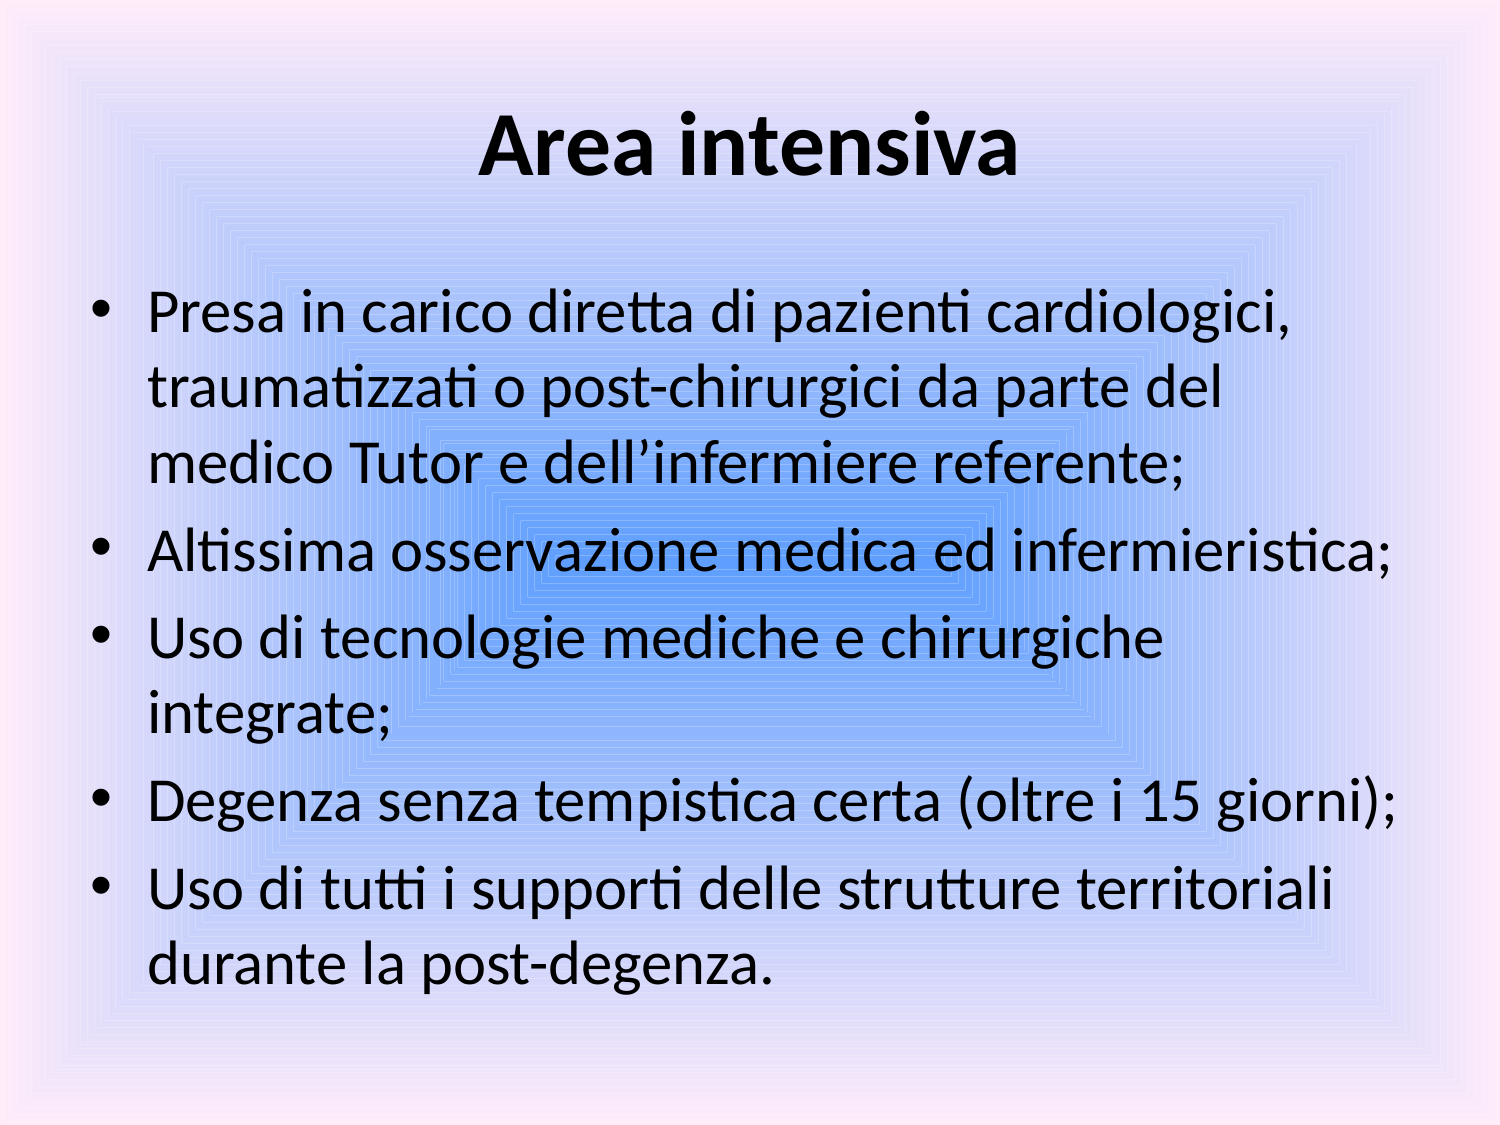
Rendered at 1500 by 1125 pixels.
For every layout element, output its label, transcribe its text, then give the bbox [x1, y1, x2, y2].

title Area intensiva [75, 45, 1425, 233]
list Presa in carico diretta di pazienti cardiologici, traumatizzati o post-chirurgici da parte del medico Tutor e dell’infermiere referente; Altissima osservazione medica ed infermieristica; Uso di tecnologie mediche e chirurgiche integrate; Degenza senza tempistica certa (oltre i 15 giorni); Uso di tutti i supporti delle strutture territoriali durante la post-degenza. [75, 262, 1425, 1005]
